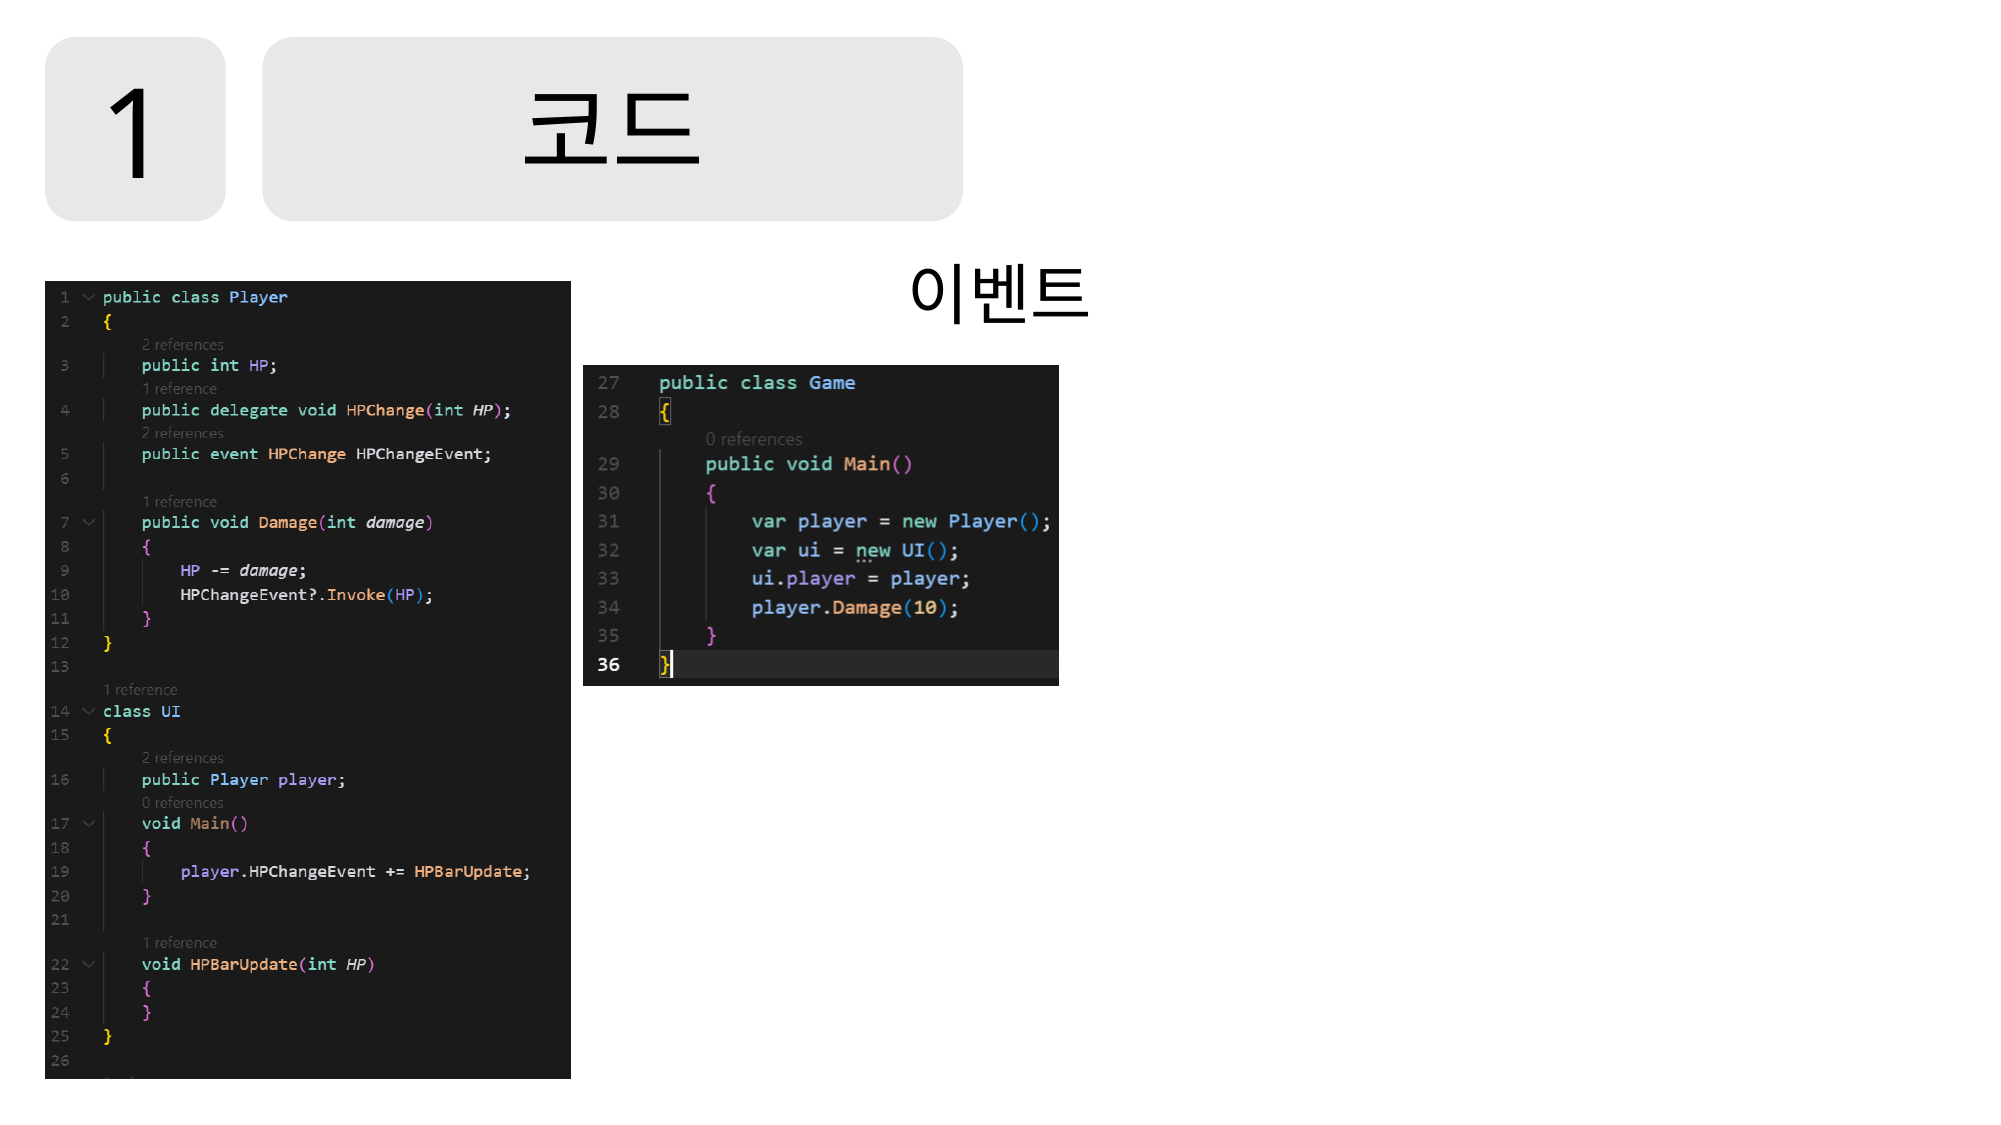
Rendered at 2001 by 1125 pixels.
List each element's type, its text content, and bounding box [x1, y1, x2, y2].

text_box [43, 35, 228, 223]
text_box 코드 [293, 61, 933, 196]
text_box 이벤트 [499, 245, 1500, 340]
text_box 1 [79, 45, 191, 211]
text_box [260, 35, 965, 223]
picture [583, 364, 1060, 686]
picture [44, 280, 572, 1080]
